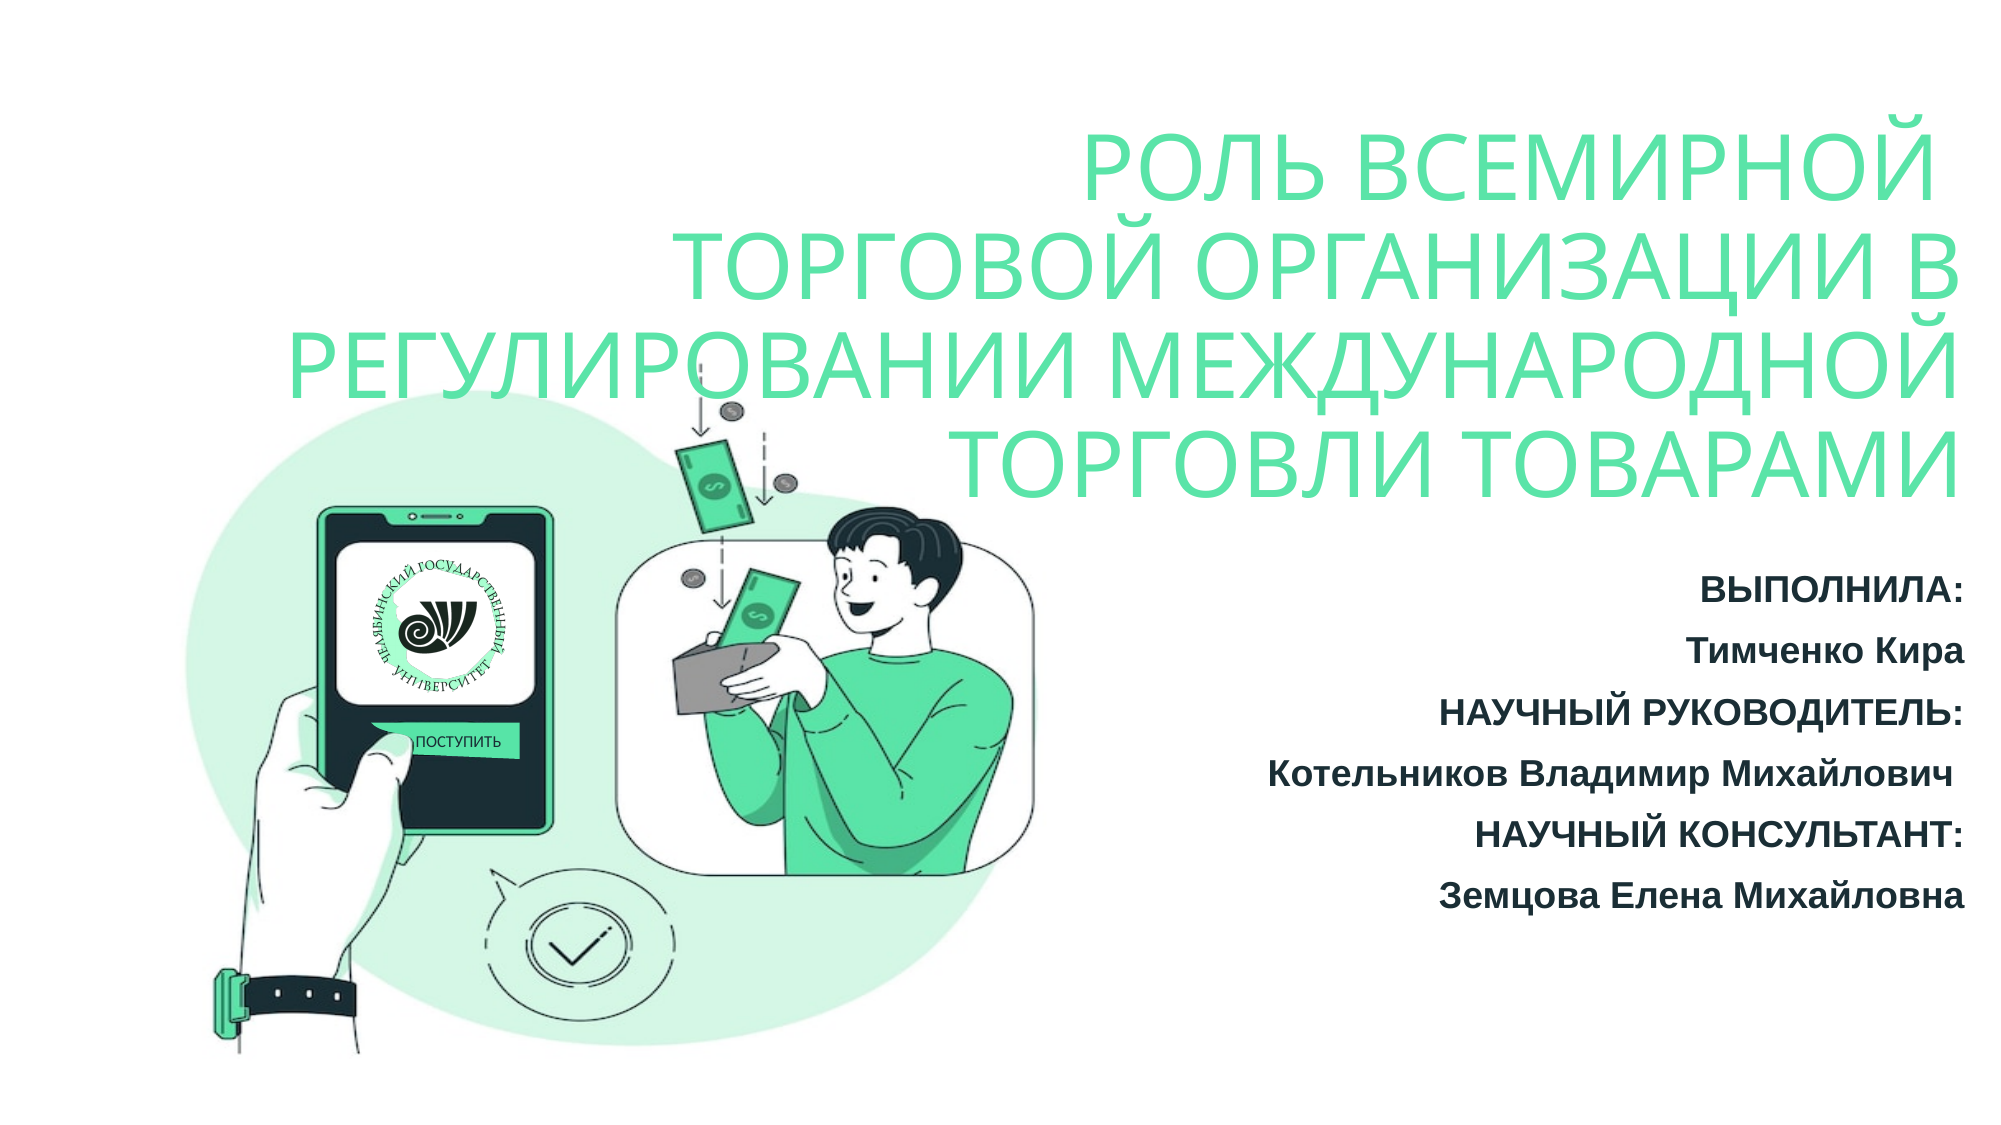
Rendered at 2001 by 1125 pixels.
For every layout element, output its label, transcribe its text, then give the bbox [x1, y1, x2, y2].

title РОЛЬ ВСЕМИРНОЙ ТОРГОВОЙ ОРГАНИЗАЦИИ В РЕГУЛИРОВАНИИ МЕЖДУНАРОДНОЙ ТОРГОВЛИ ТОВАРАМИ [220, 132, 1980, 525]
subtitle ВЫПОЛНИЛА: Тимченко Кира НАУЧНЫЙ РУКОВОДИТЕЛЬ: Котельников Владимир Михайлович НАУЧНЫЙ КОНСУЛЬТАНТ: Земцова Елена Михайловна [1129, 562, 1980, 1033]
picture [98, 297, 1129, 1125]
